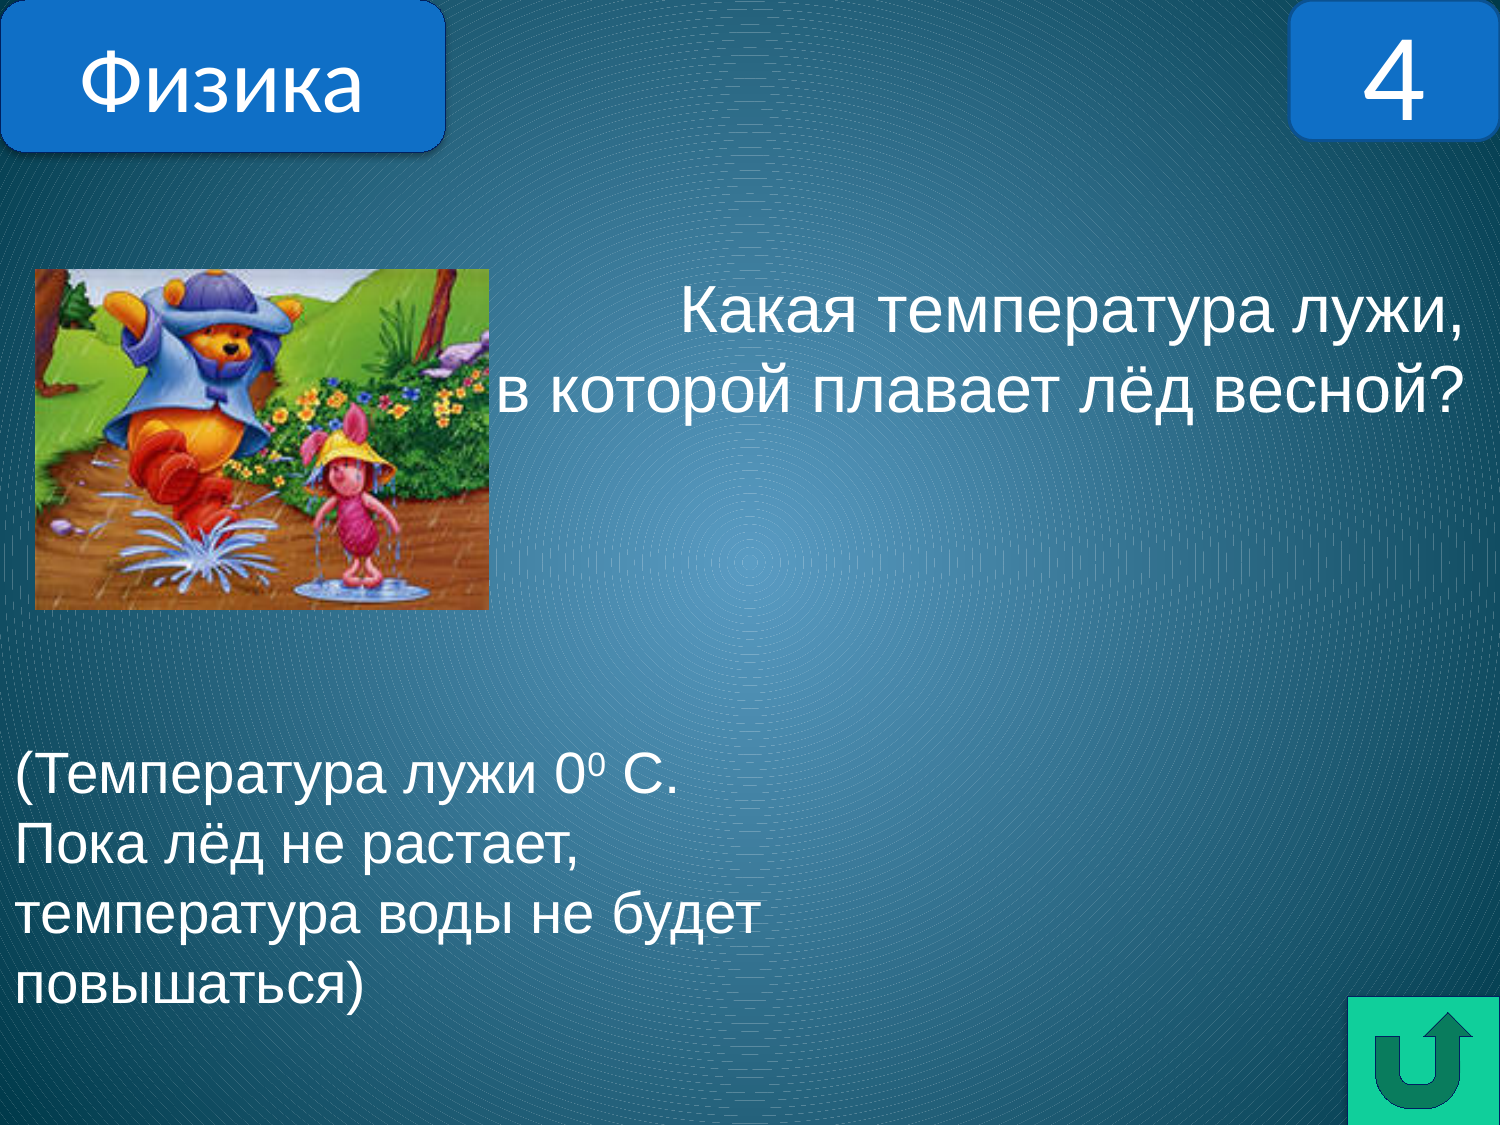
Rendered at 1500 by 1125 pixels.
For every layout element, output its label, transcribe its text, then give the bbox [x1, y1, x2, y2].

text_box [1347, 996, 1500, 1125]
text_box Какая температура лужи, в которой плавает лёд весной? [304, 258, 1500, 434]
text_box (Температура лужи 00 С. Пока лёд не растает, температура воды не будет повышаться) [0, 667, 925, 1023]
text_box 4 [1287, 0, 1500, 143]
text_box Физика [0, 0, 446, 153]
picture [34, 269, 489, 610]
